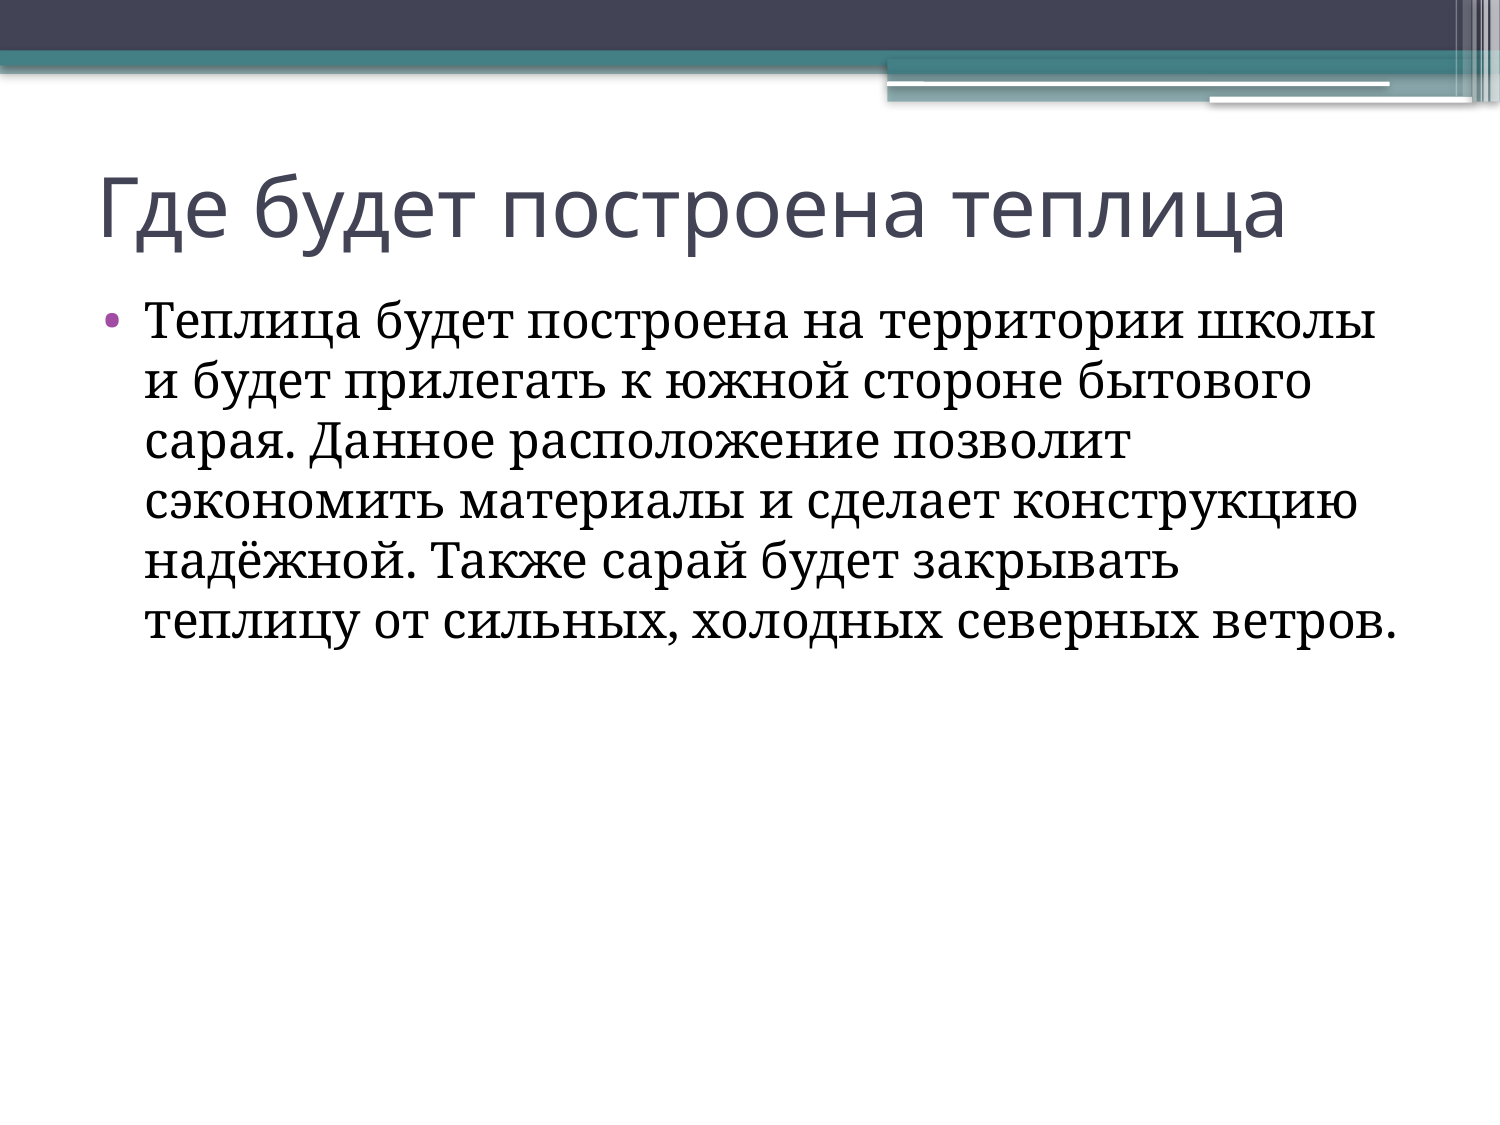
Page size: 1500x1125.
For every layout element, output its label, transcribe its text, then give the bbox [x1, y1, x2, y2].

list Теплица будет построена на территории школы и будет прилегать к южной стороне бытового сарая. Данное расположение позволит сэкономить материалы и сделает конструкцию надёжной. Также сарай будет закрывать теплицу от сильных, холодных северных ветров. [70, 281, 1421, 991]
title Где будет построена теплица [82, 117, 1432, 293]
